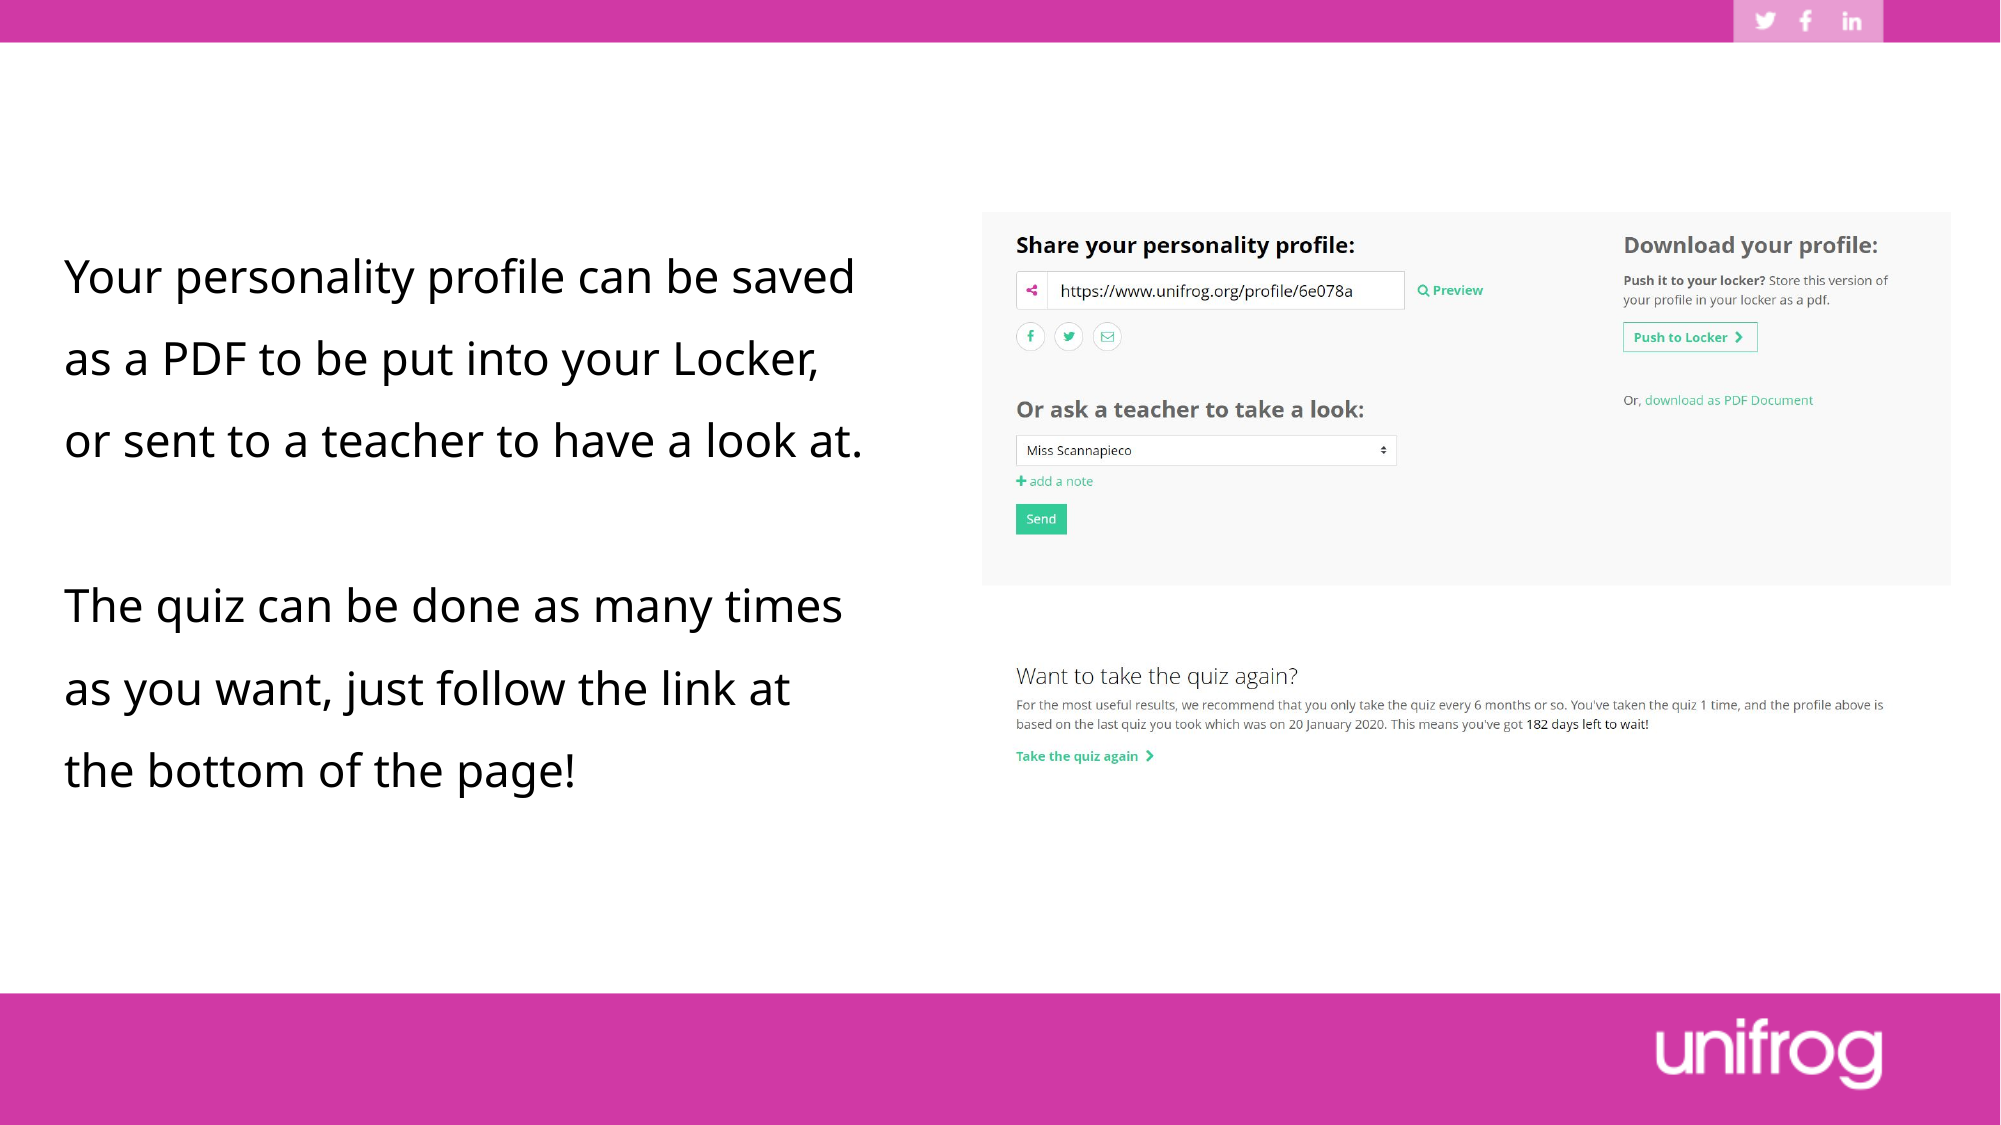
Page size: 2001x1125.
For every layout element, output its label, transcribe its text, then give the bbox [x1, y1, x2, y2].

text_box Your personality profile can be saved as a PDF to be put into your Locker, or sent to a teacher to have a look at. The quiz can be done as many times as you want, just follow the link at the bottom of the page! [49, 212, 881, 805]
picture [0, 0, 2001, 1125]
